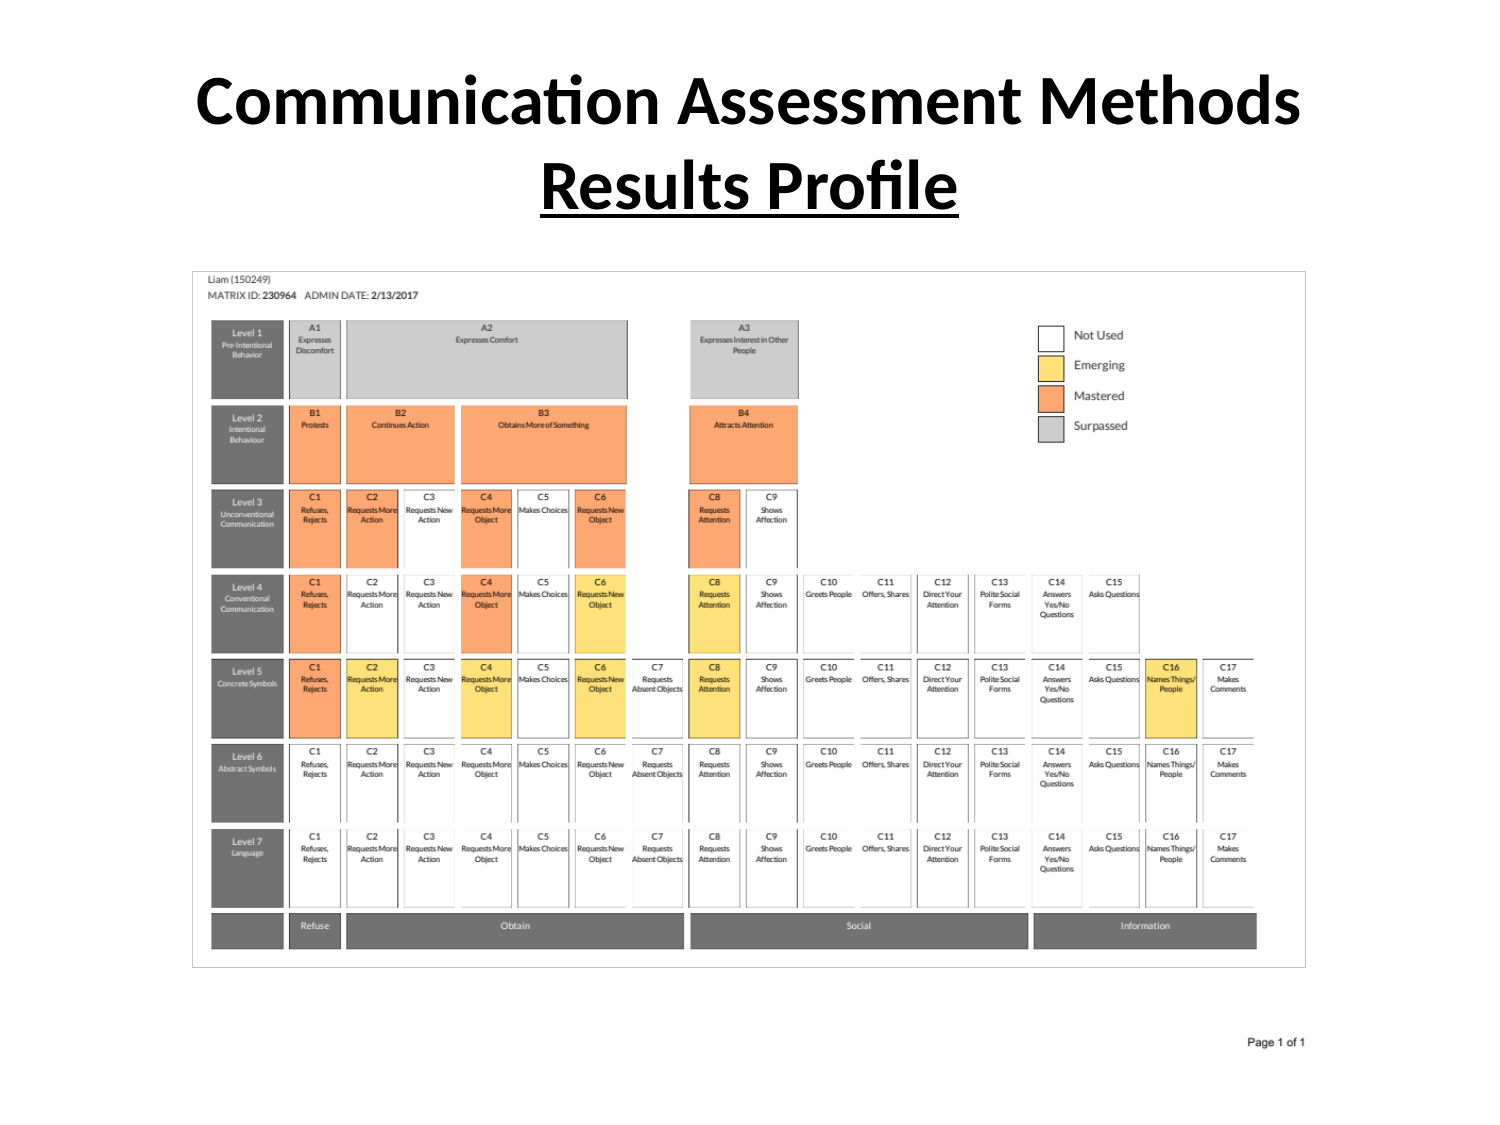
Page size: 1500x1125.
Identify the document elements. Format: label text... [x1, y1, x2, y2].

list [153, 232, 1344, 1074]
title Communication Assessment Methods Results Profile [75, 45, 1425, 233]
